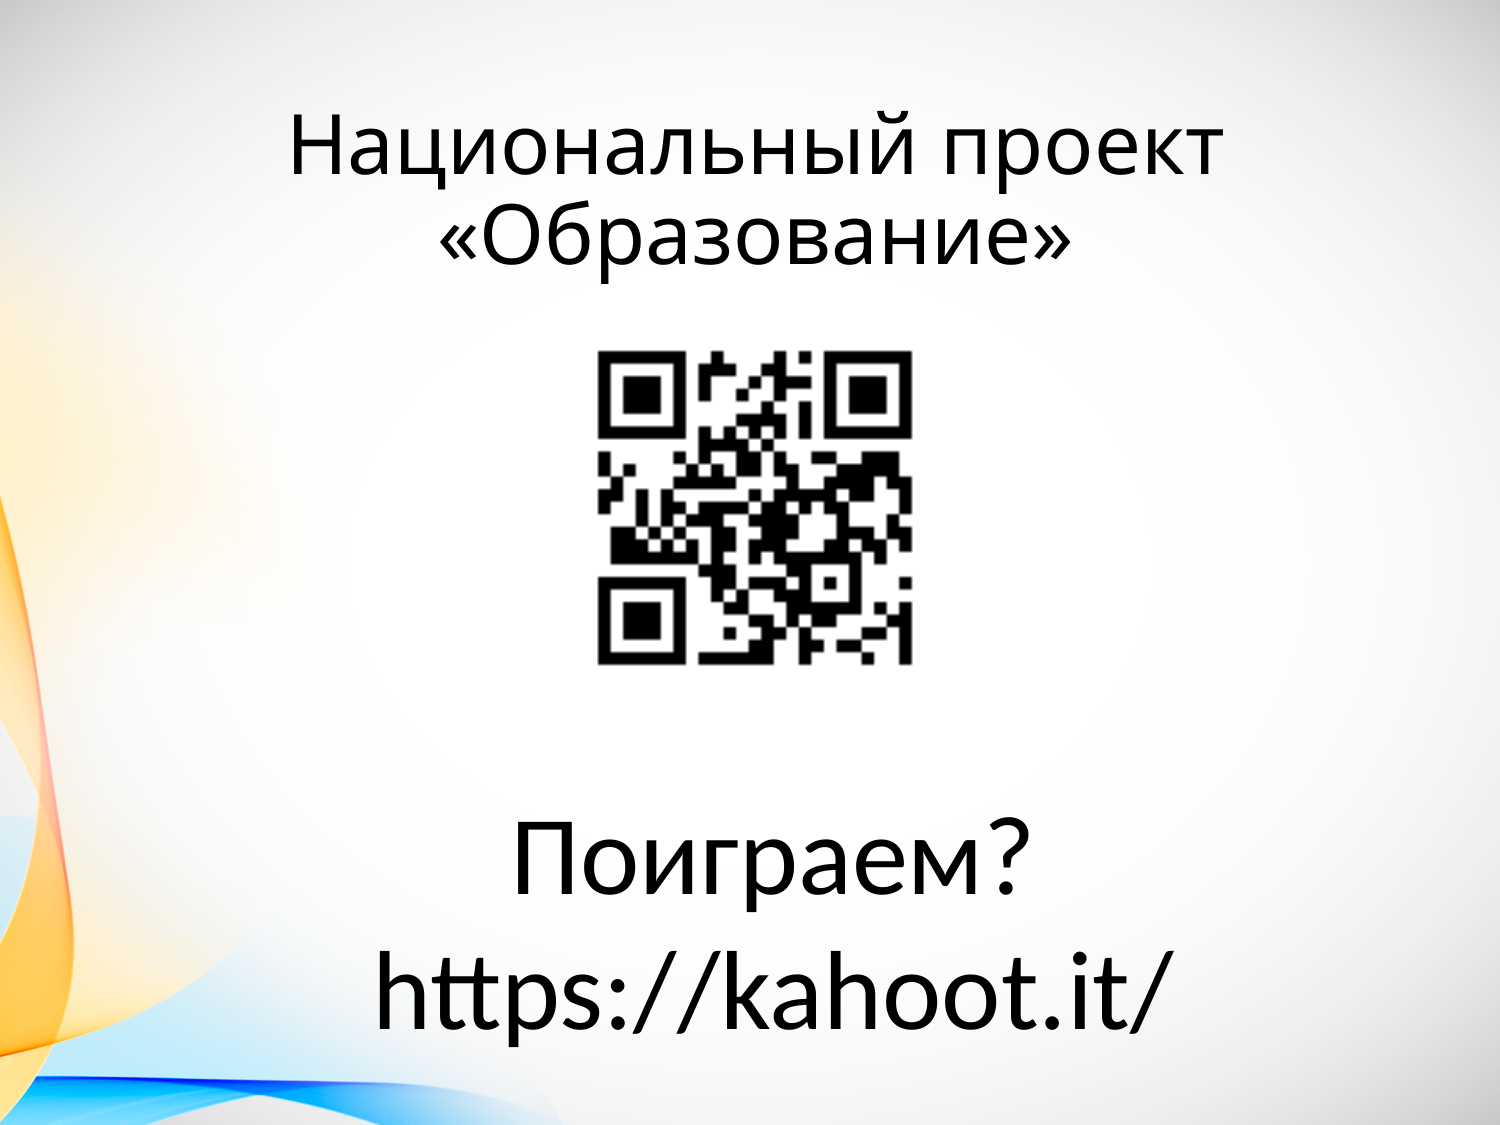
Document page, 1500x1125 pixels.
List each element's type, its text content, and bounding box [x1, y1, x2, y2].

picture [0, 0, 1500, 1125]
text_box Поиграем? https://kahoot.it/ [165, 775, 1382, 1060]
title Национальный проект «Образование» [109, 83, 1403, 303]
